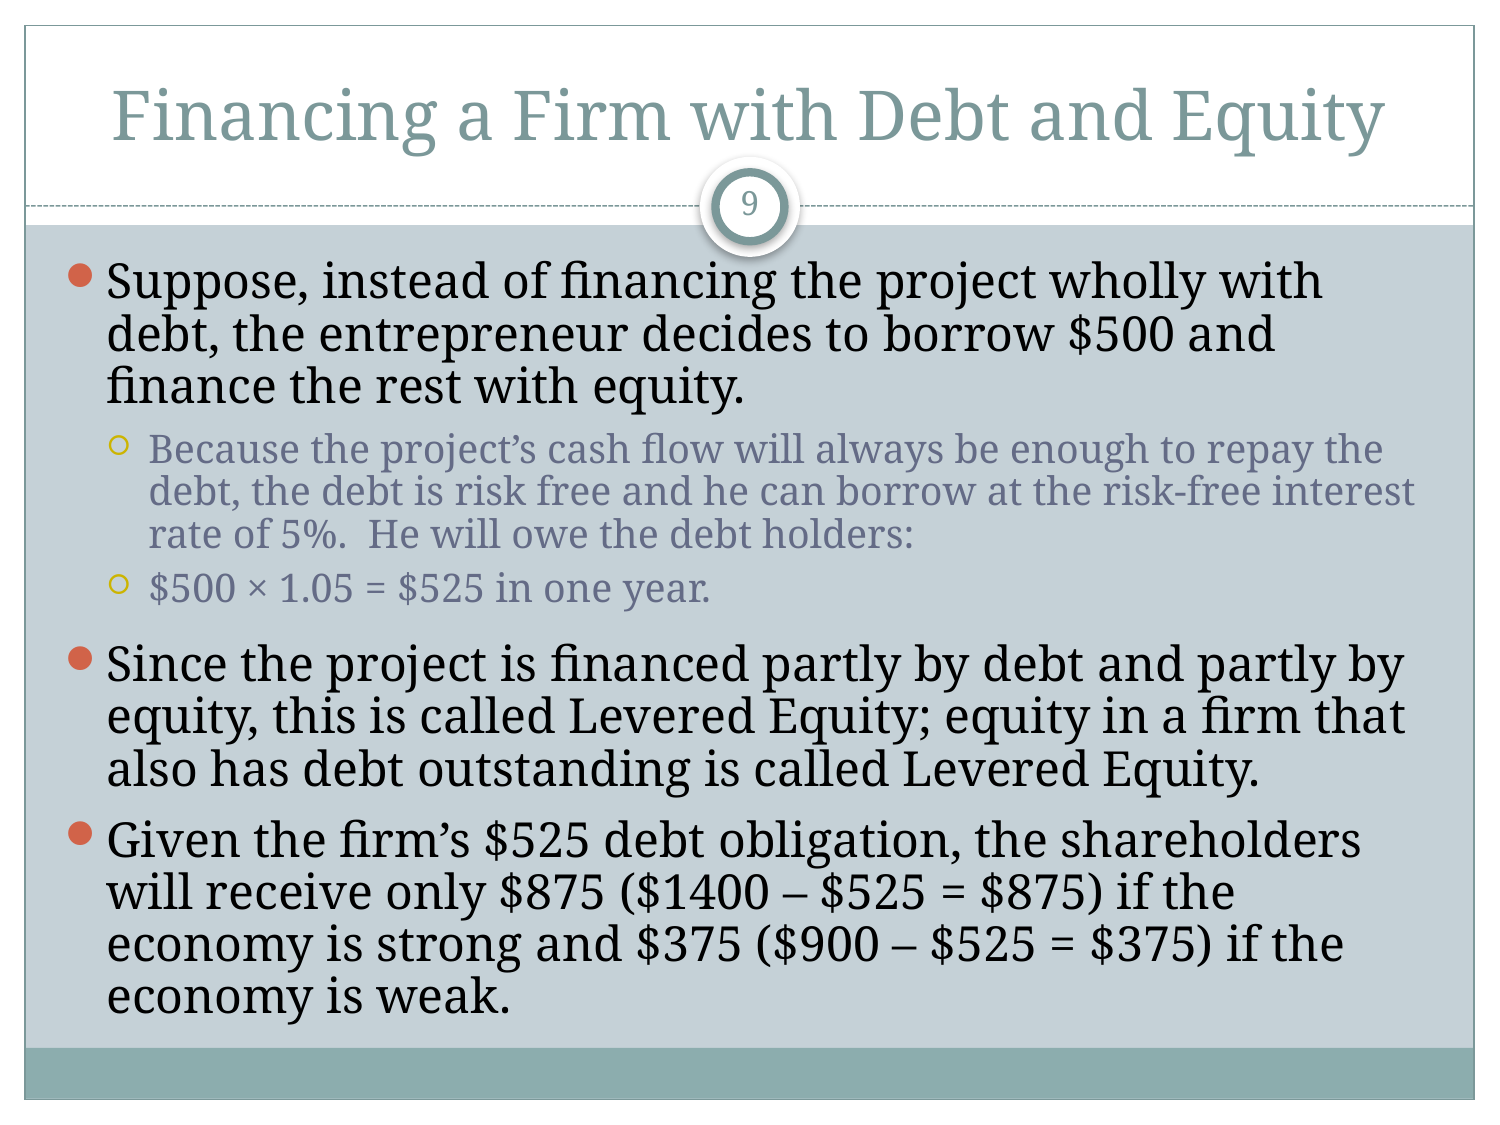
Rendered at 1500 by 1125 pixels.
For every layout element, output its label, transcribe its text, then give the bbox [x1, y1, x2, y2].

list Suppose, instead of financing the project wholly with debt, the entrepreneur decides to borrow $500 and finance the rest with equity. Because the project’s cash flow will always be enough to repay the debt, the debt is risk free and he can borrow at the risk-free interest rate of 5%. He will owe the debt holders: $500 × 1.05 = $525 in one year. Since the project is financed partly by debt and partly by equity, this is called Levered Equity; equity in a firm that also has debt outstanding is called Levered Equity. Given the firm’s $525 debt obligation, the shareholders will receive only $875 ($1400 – $525 = $875) if the economy is strong and $375 ($900 – $525 = $375) if the economy is weak. [50, 249, 1438, 1038]
slide_number 9 [712, 168, 788, 241]
title Financing a Firm with Debt and Equity [49, 37, 1450, 162]
